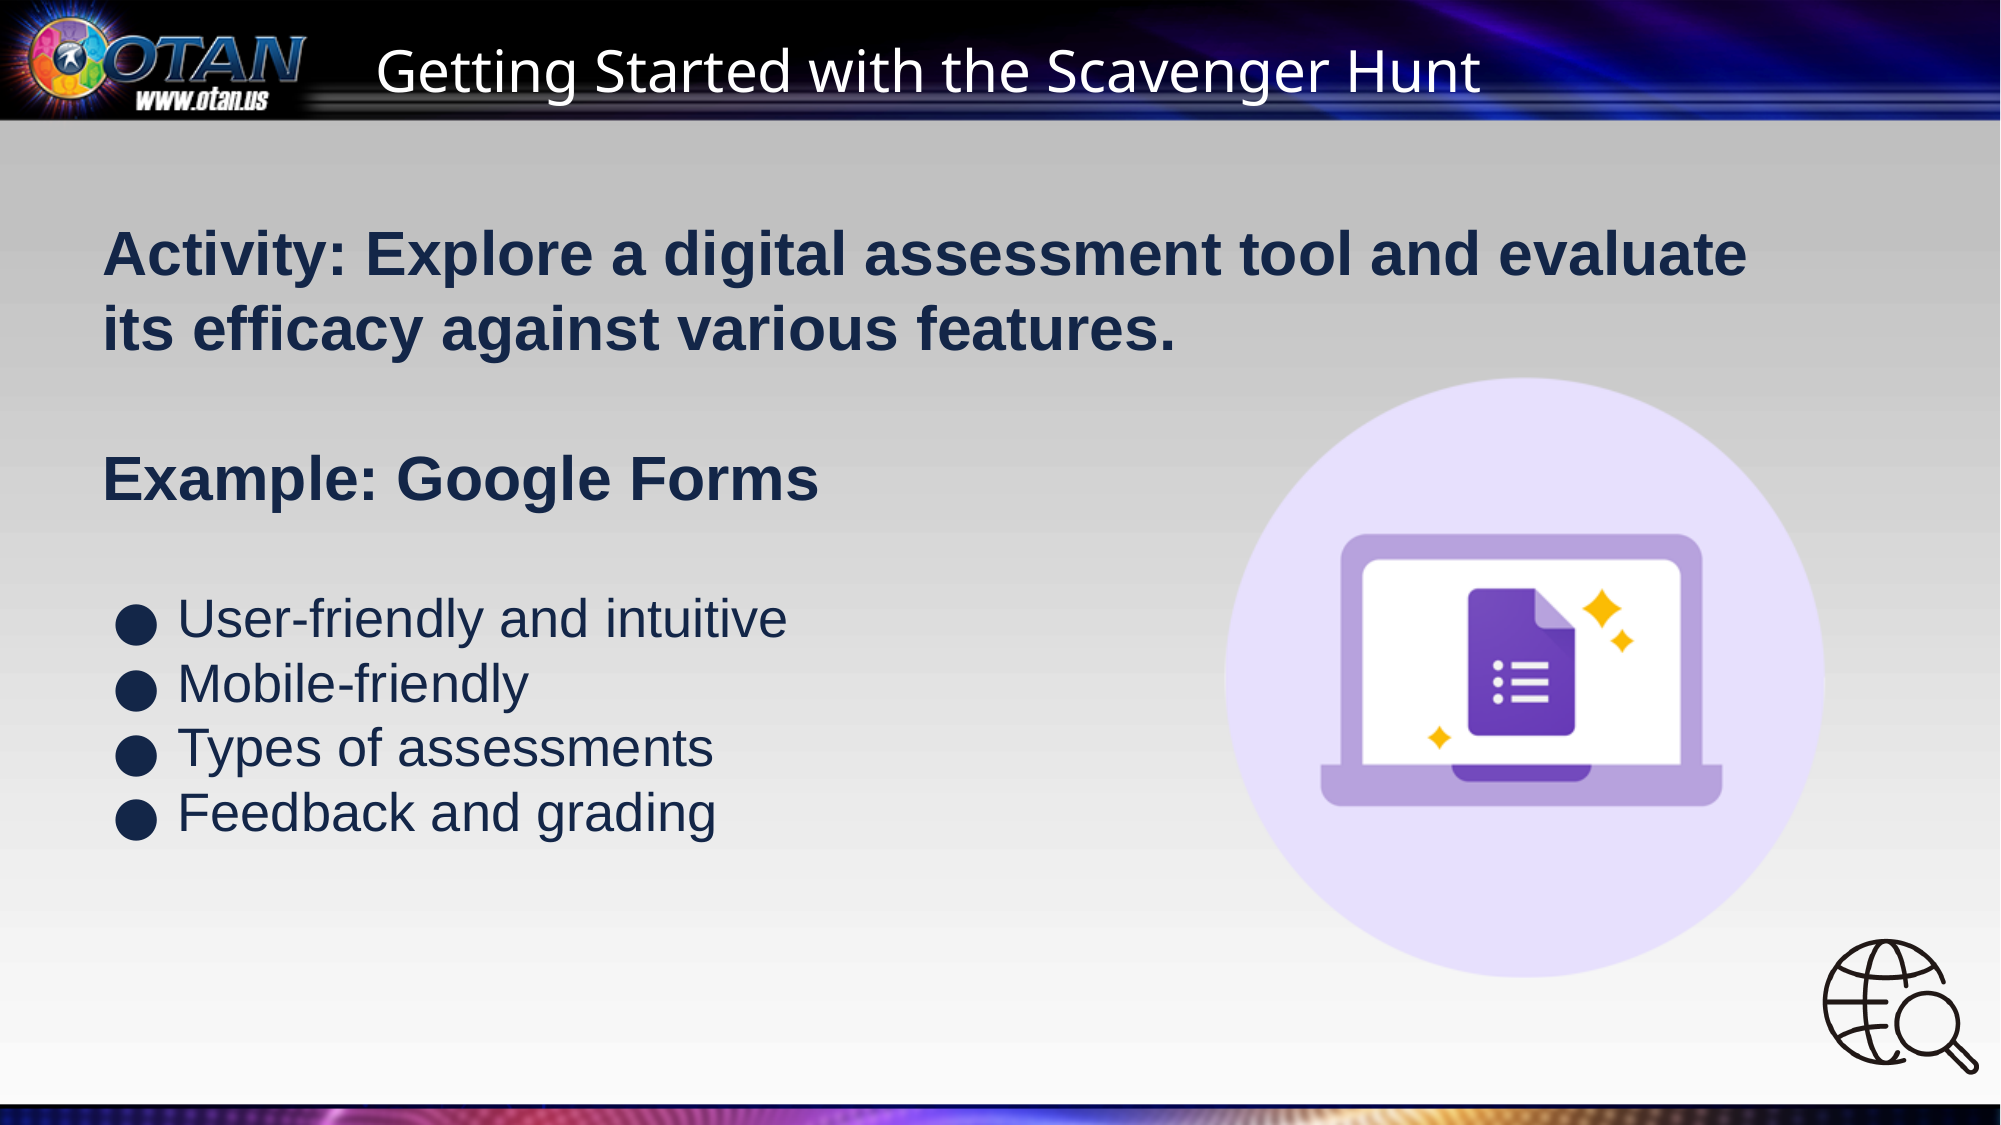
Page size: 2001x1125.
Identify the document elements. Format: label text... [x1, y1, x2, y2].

title Getting Started with the Scavenger Hunt [360, 18, 1966, 121]
picture [0, 0, 2001, 1125]
subtitle Activity: Explore a digital assessment tool and evaluate its efficacy against various features. Example: Google Forms User-friendly and intuitive Mobile-friendly Types of assessments Feedback and grading [87, 205, 1769, 1107]
